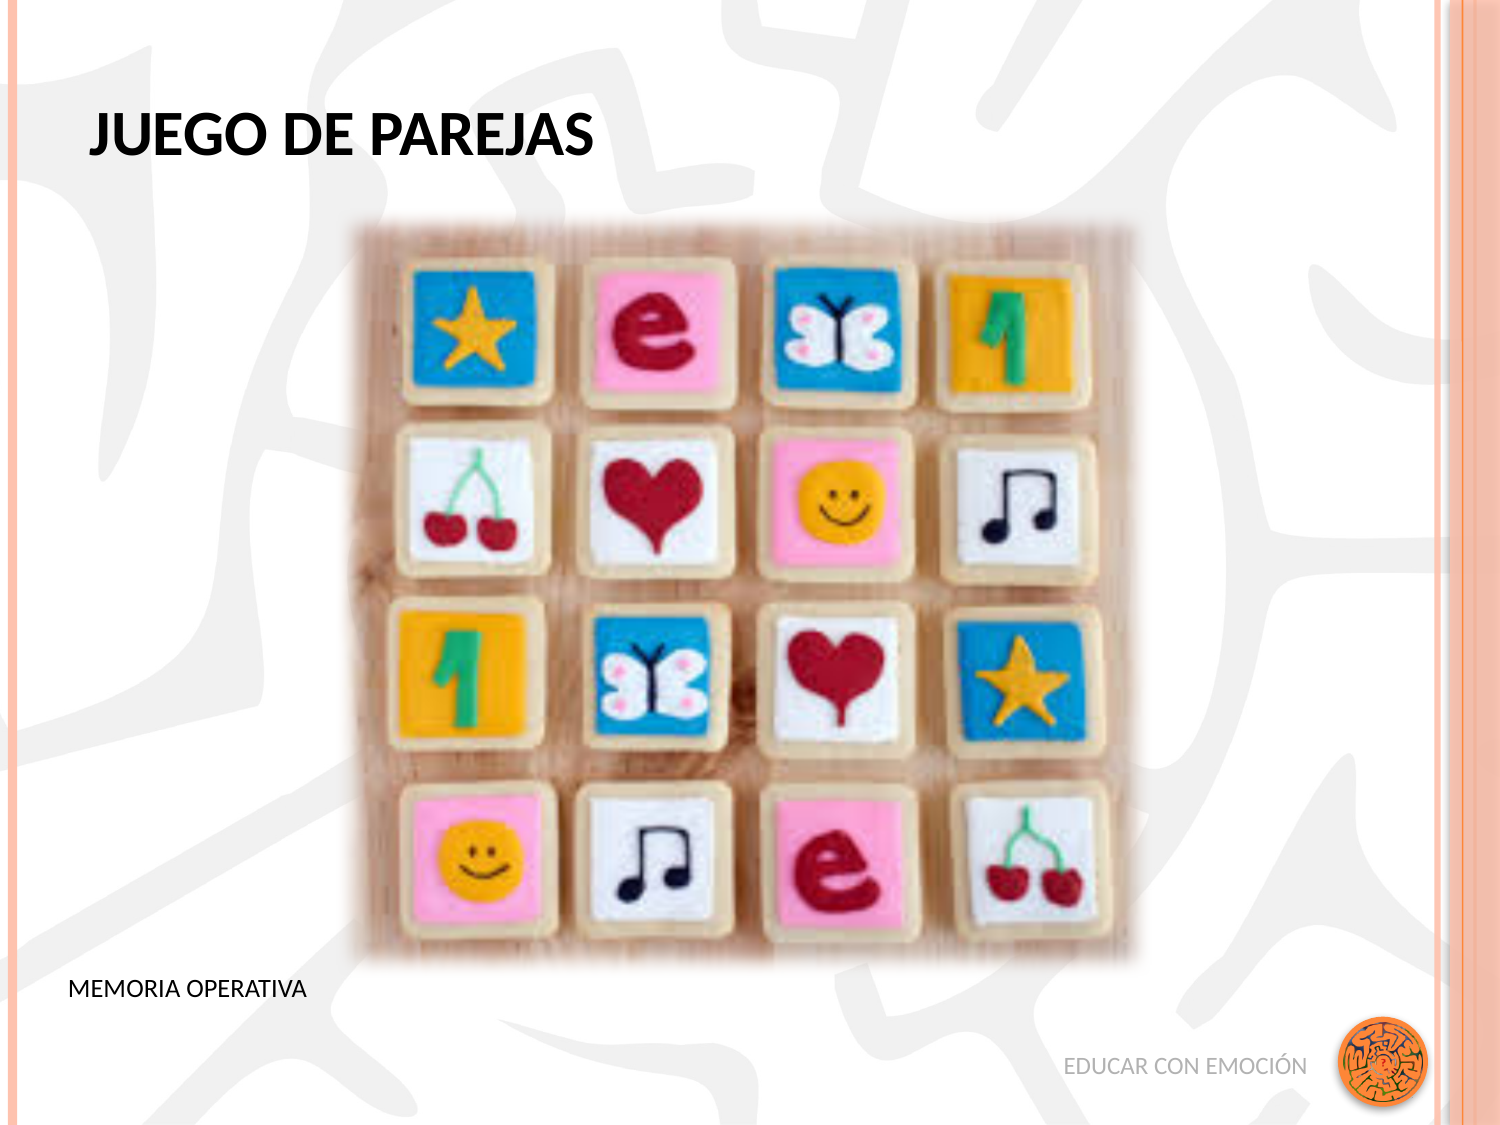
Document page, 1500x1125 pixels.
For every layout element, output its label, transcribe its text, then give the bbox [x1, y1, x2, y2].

text_box MEMORIA OPERATIVA [53, 964, 479, 1012]
picture [1441, 0, 1449, 1125]
picture [18, 0, 1434, 1125]
picture [0, 0, 7, 1125]
footer EDUCAR CON EMOCIÓN [549, 1035, 1329, 1095]
title JUEGO DE PAREJAS [75, 19, 1353, 176]
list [335, 207, 1153, 978]
